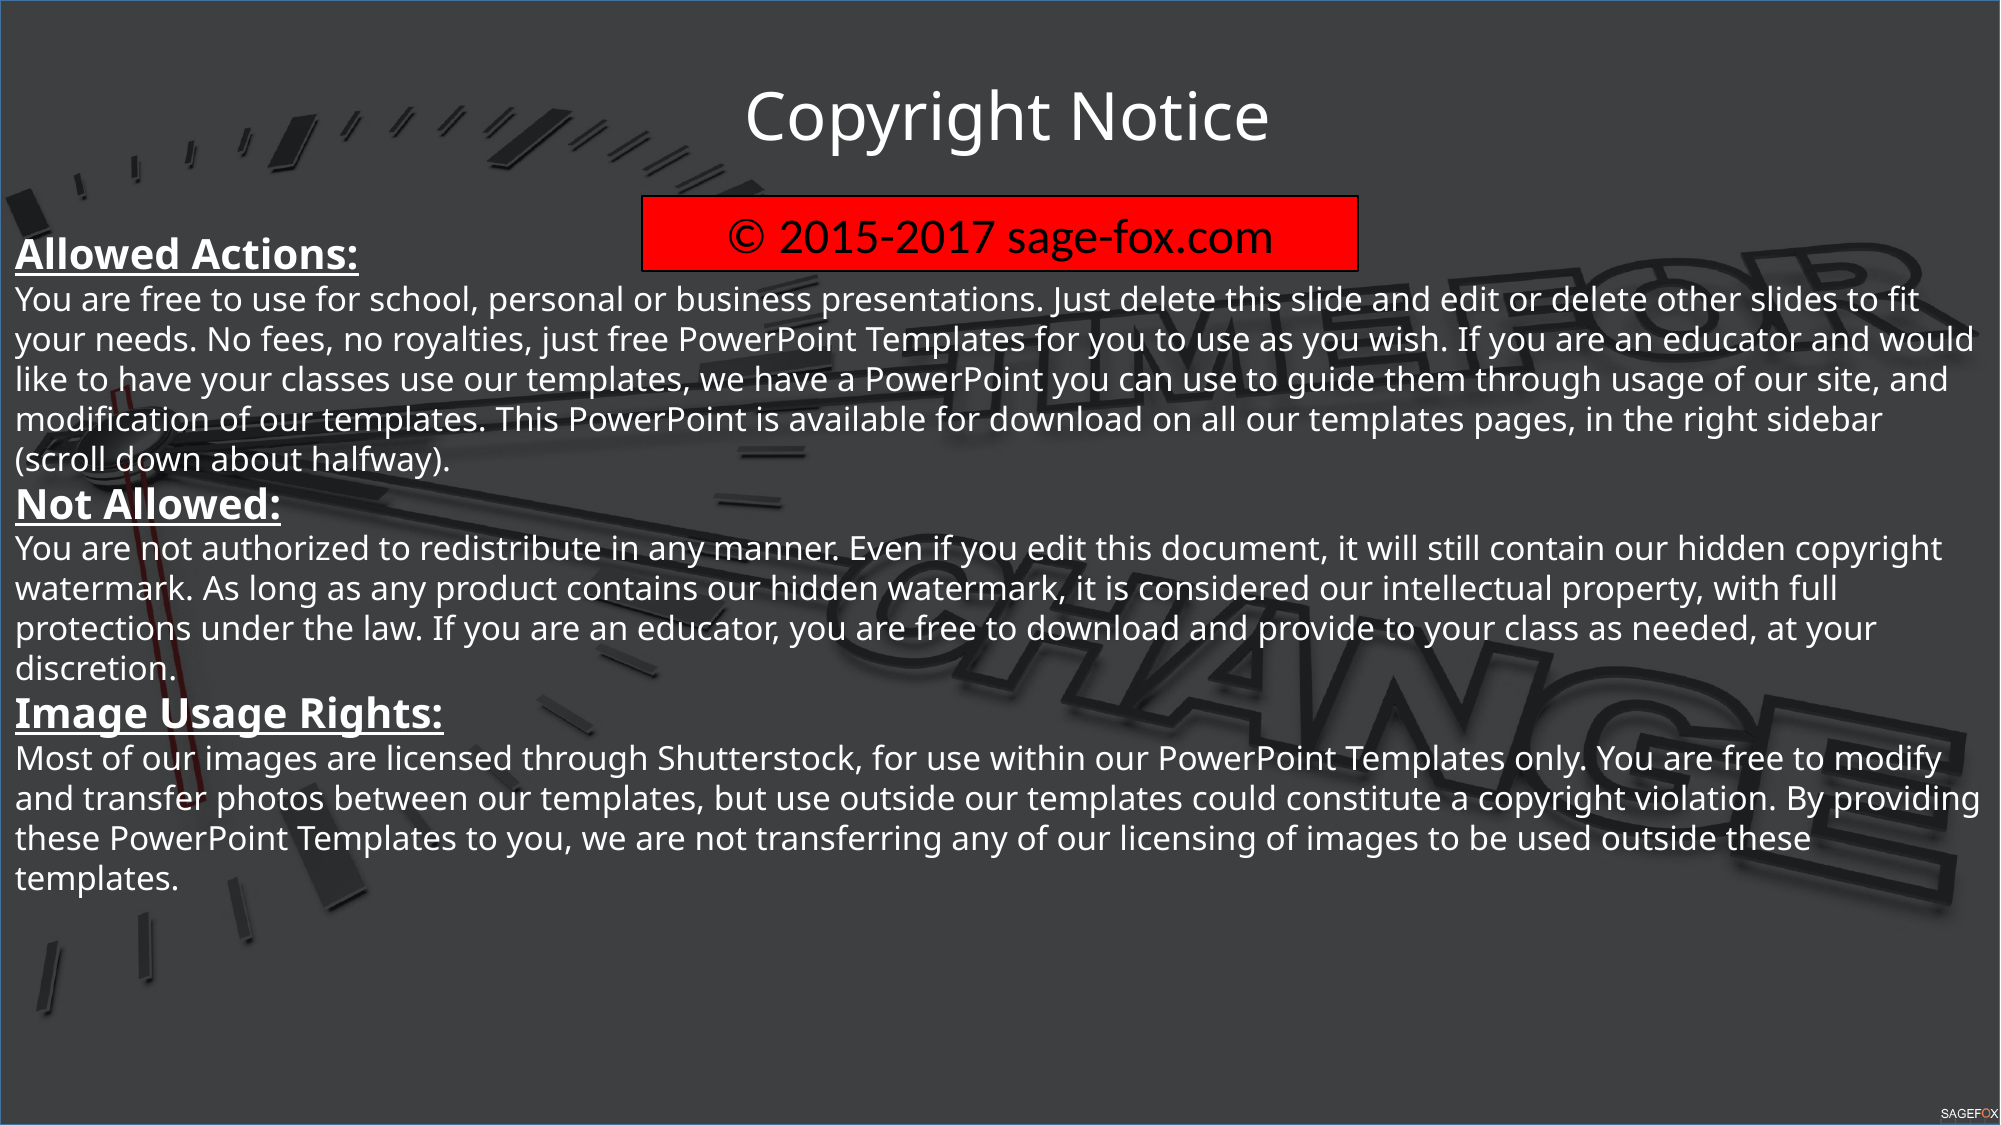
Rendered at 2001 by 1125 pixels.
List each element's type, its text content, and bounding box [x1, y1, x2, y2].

text_box Allowed Actions: You are free to use for school, personal or business presentations. Just delete this slide and edit or delete other slides to fit your needs. No fees, no royalties, just free PowerPoint Templates for you to use as you wish. If you are an educator and would like to have your classes use our templates, we have a PowerPoint you can use to guide them through usage of our site, and modification of our templates. This PowerPoint is available for download on all our templates pages, in the right sidebar (scroll down about halfway). Not Allowed: You are not authorized to redistribute in any manner. Even if you edit this document, it will still contain our hidden copyright watermark. As long as any product contains our hidden watermark, it is considered our intellectual property, with full protections under the law. If you are an educator, you are free to download and provide to your class as needed, at your discretion. Image Usage Rights: Most of our images are licensed through Shutterstock, for use within our PowerPoint Templates only. You are free to modify and transfer photos between our templates, but use outside our templates could constitute a copyright violation. By providing these PowerPoint Templates to you, we are not transferring any of our licensing of images to be used outside these templates. [0, 0, 2000, 1125]
title Copyright Notice [493, 60, 1524, 178]
text_box © 2015-2017 sage-fox.com [641, 196, 1358, 272]
